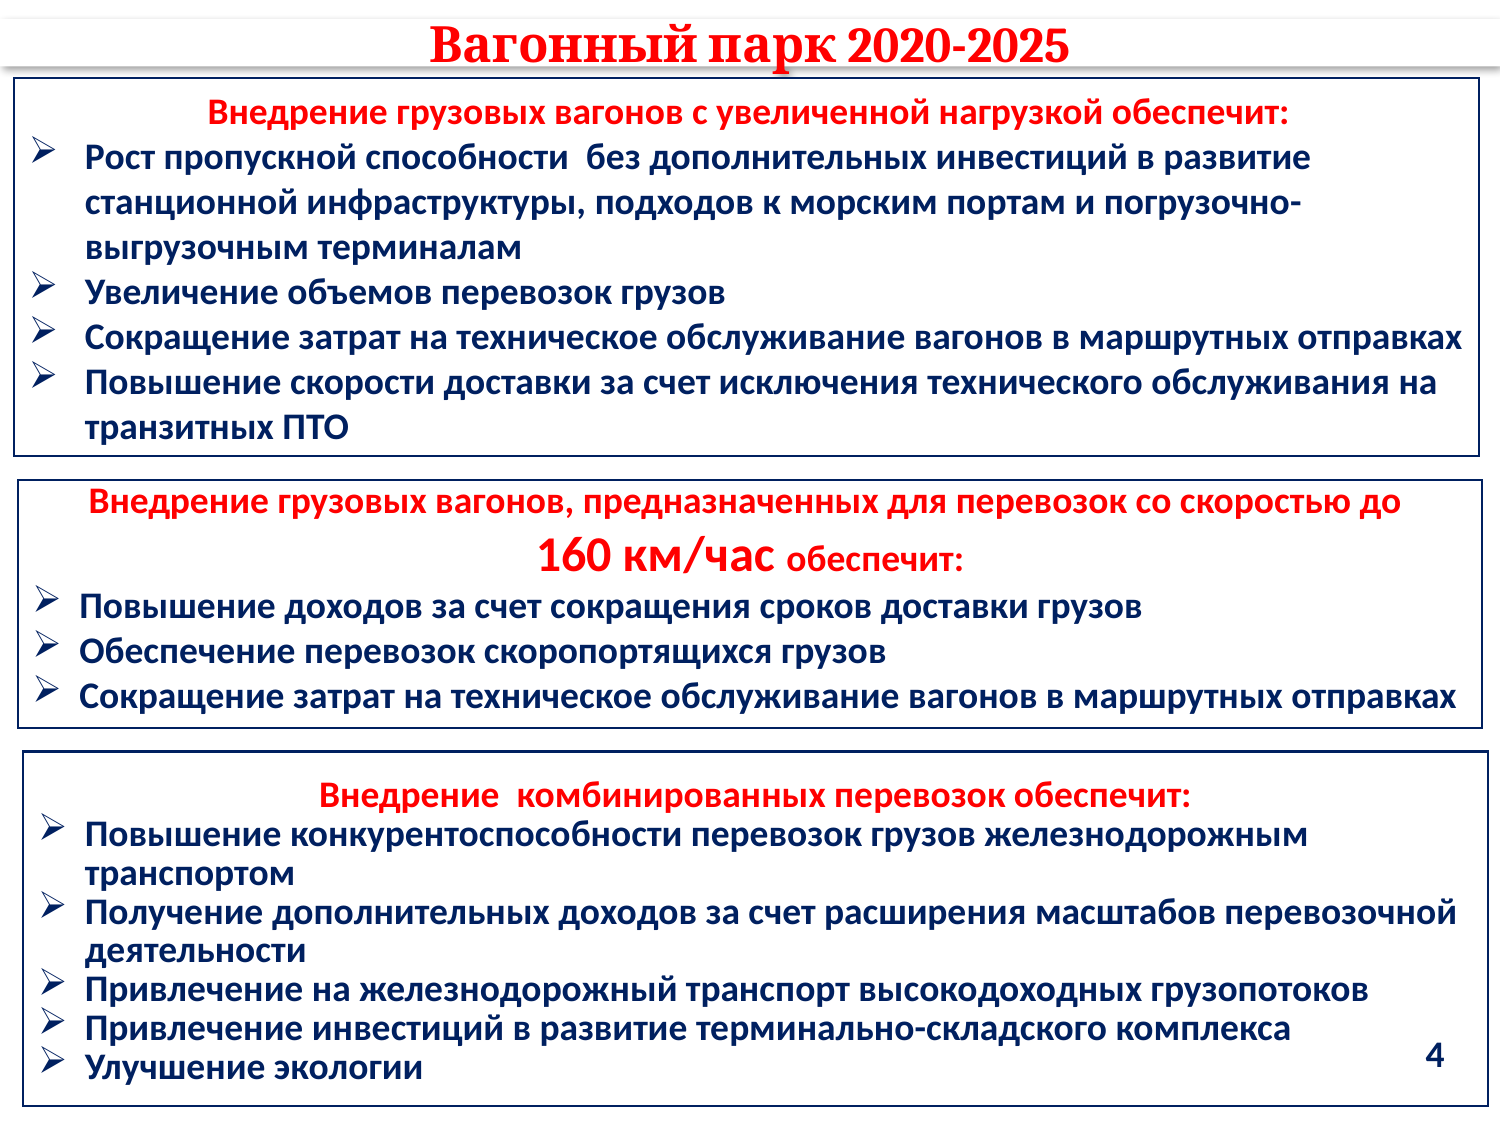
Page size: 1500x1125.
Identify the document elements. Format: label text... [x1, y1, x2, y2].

text_box Внедрение грузовых вагонов, предназначенных для перевозок со скоростью до 160 км/час обеспечит: Повышение доходов за счет сокращения сроков доставки грузов Обеспечение перевозок скоропортящихся грузов Сокращение затрат на техническое обслуживание вагонов в маршрутных отправках [17, 479, 1483, 729]
text_box Внедрение грузовых вагонов с увеличенной нагрузкой обеспечит: Рост пропускной способности без дополнительных инвестиций в развитие станционной инфраструктуры, подходов к морским портам и погрузочно-выгрузочным терминалам Увеличение объемов перевозок грузов Сокращение затрат на техническое обслуживание вагонов в маршрутных отправках Повышение скорости доставки за счет исключения технического обслуживания на транзитных ПТО [13, 77, 1480, 457]
text_box Внедрение комбинированных перевозок обеспечит: Повышение конкурентоспособности перевозок грузов железнодорожным транспортом Получение дополнительных доходов за счет расширения масштабов перевозочной деятельности Привлечение на железнодорожный транспорт высокодоходных грузопотоков Привлечение инвестиций в развитие терминально-складского комплекса Улучшение экологии [22, 750, 1489, 1107]
text_box 4 [1399, 1022, 1471, 1083]
text_box Вагонный парк 2020-2025 [0, 18, 1500, 67]
